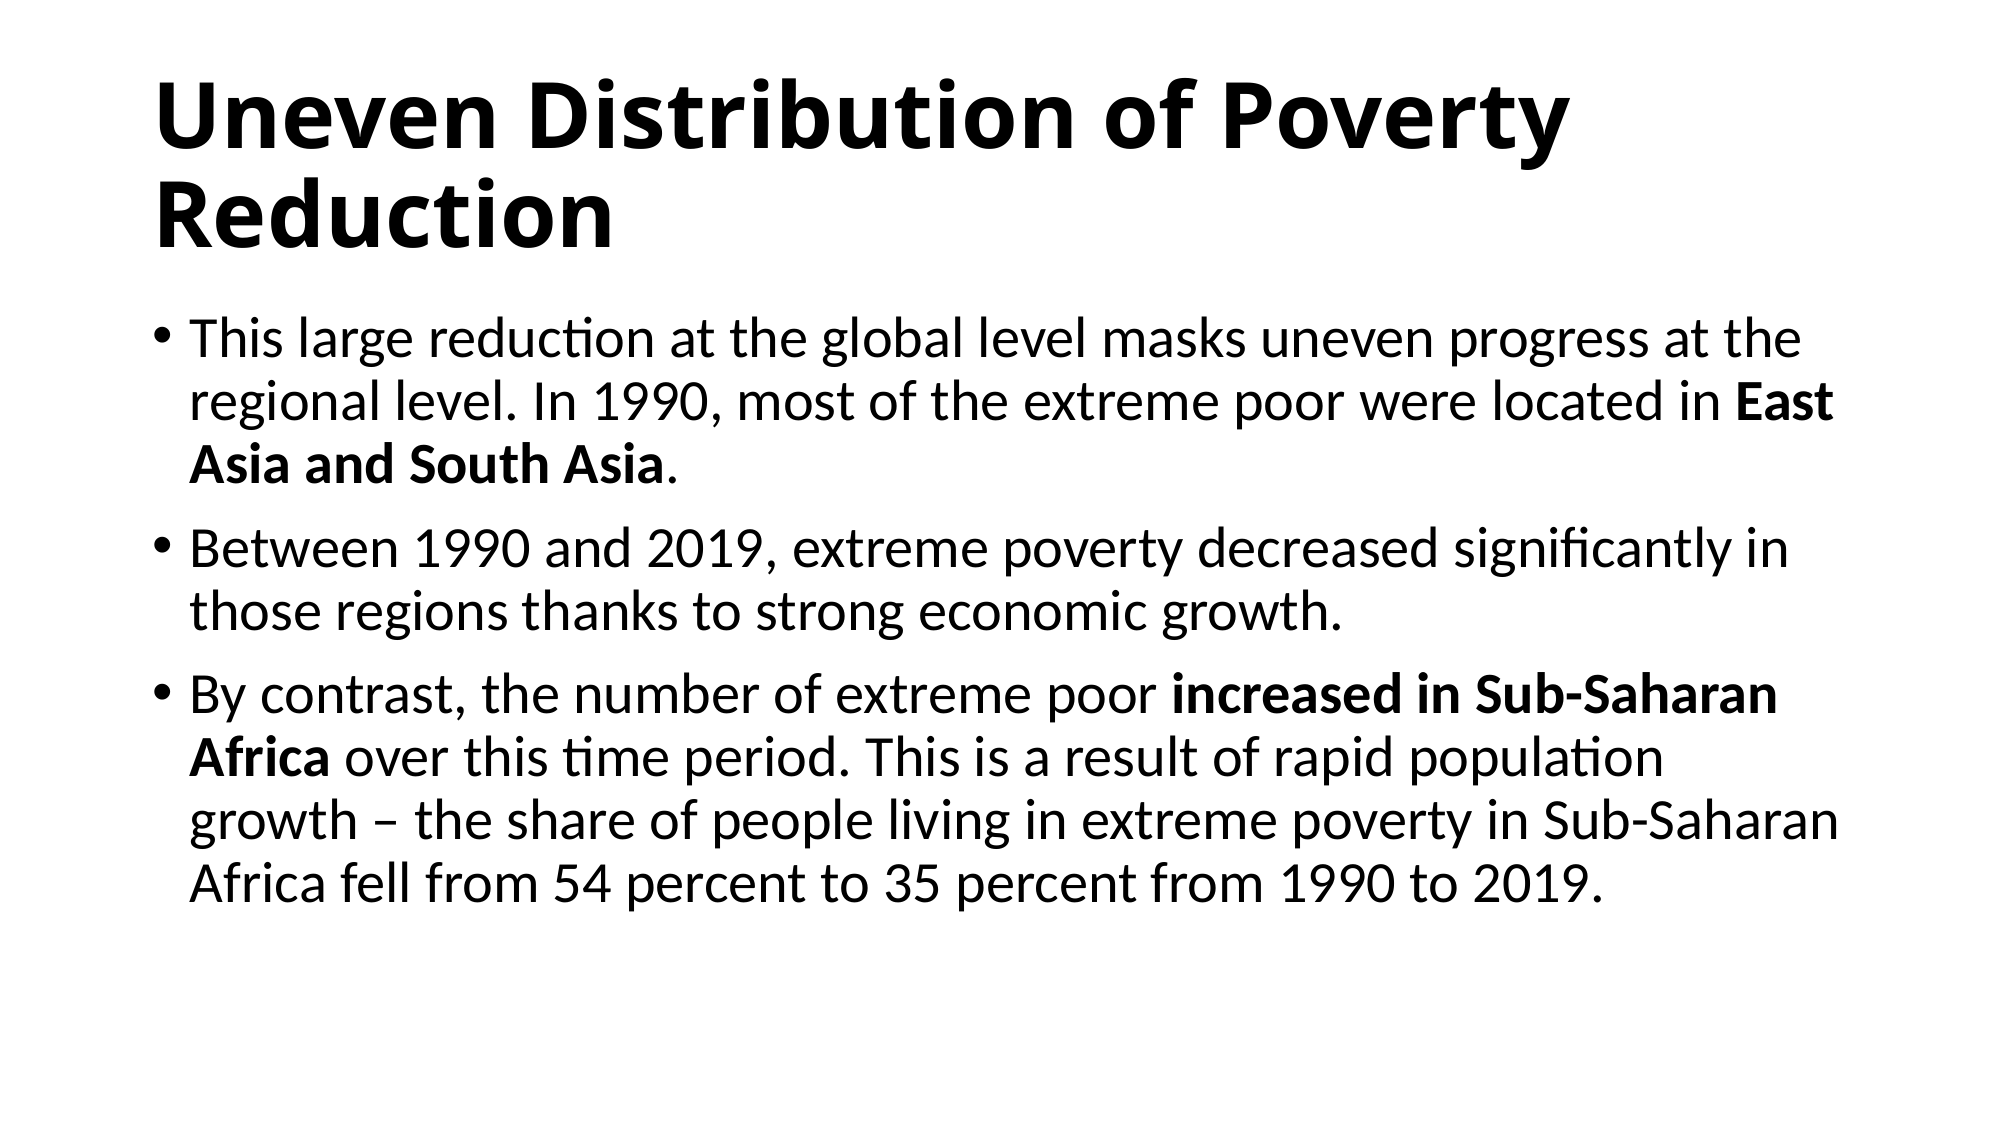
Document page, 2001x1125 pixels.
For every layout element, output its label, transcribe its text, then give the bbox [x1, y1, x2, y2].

title Uneven Distribution of Poverty Reduction [137, 59, 1863, 278]
list This large reduction at the global level masks uneven progress at the regional level. In 1990, most of the extreme poor were located in East Asia and South Asia. Between 1990 and 2019, extreme poverty decreased significantly in those regions thanks to strong economic growth. By contrast, the number of extreme poor increased in Sub-Saharan Africa over this time period. This is a result of rapid population growth – the share of people living in extreme poverty in Sub-Saharan Africa fell from 54 percent to 35 percent from 1990 to 2019. [137, 299, 1863, 1014]
